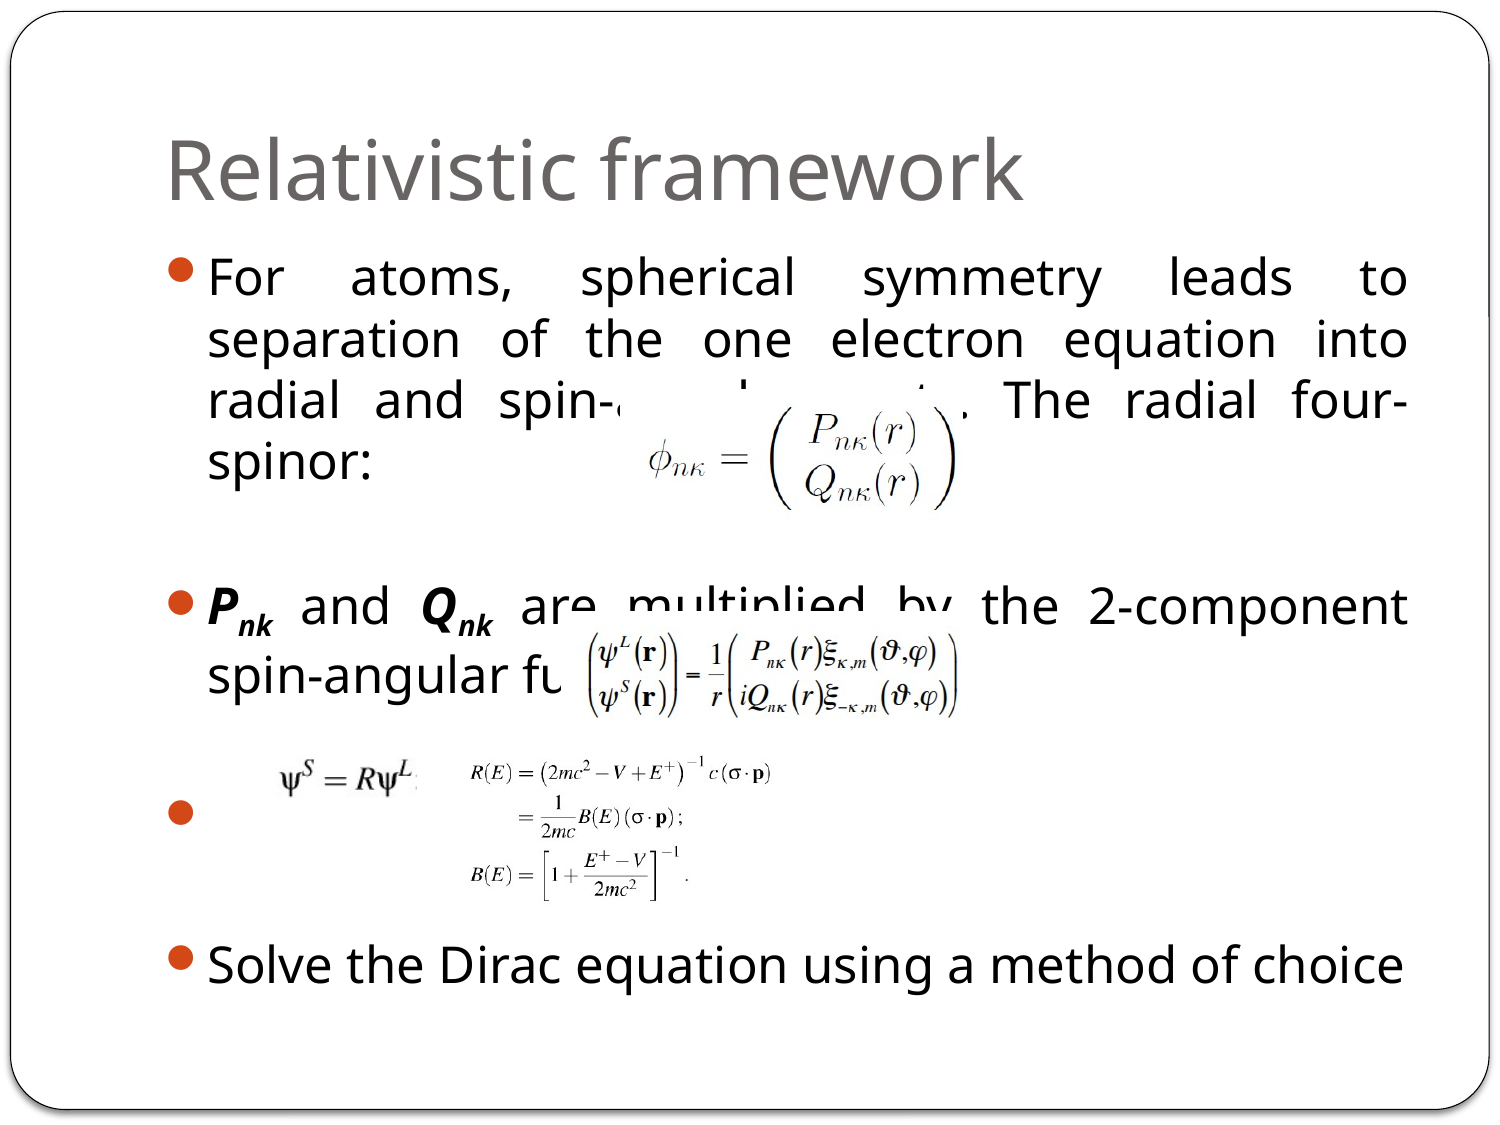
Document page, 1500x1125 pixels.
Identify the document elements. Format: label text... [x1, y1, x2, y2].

picture [619, 389, 963, 524]
picture [251, 738, 417, 814]
title Relativistic framework [150, 45, 1425, 233]
picture [460, 751, 780, 920]
list For atoms, spherical symmetry leads to separation of the one electron equation into radial and spin-angular parts. The radial four-spinor: Pnk and Qnk are multiplied by the 2-component spin-angular functions Solve the Dirac equation using a method of choice [150, 237, 1425, 1059]
picture [560, 611, 982, 739]
